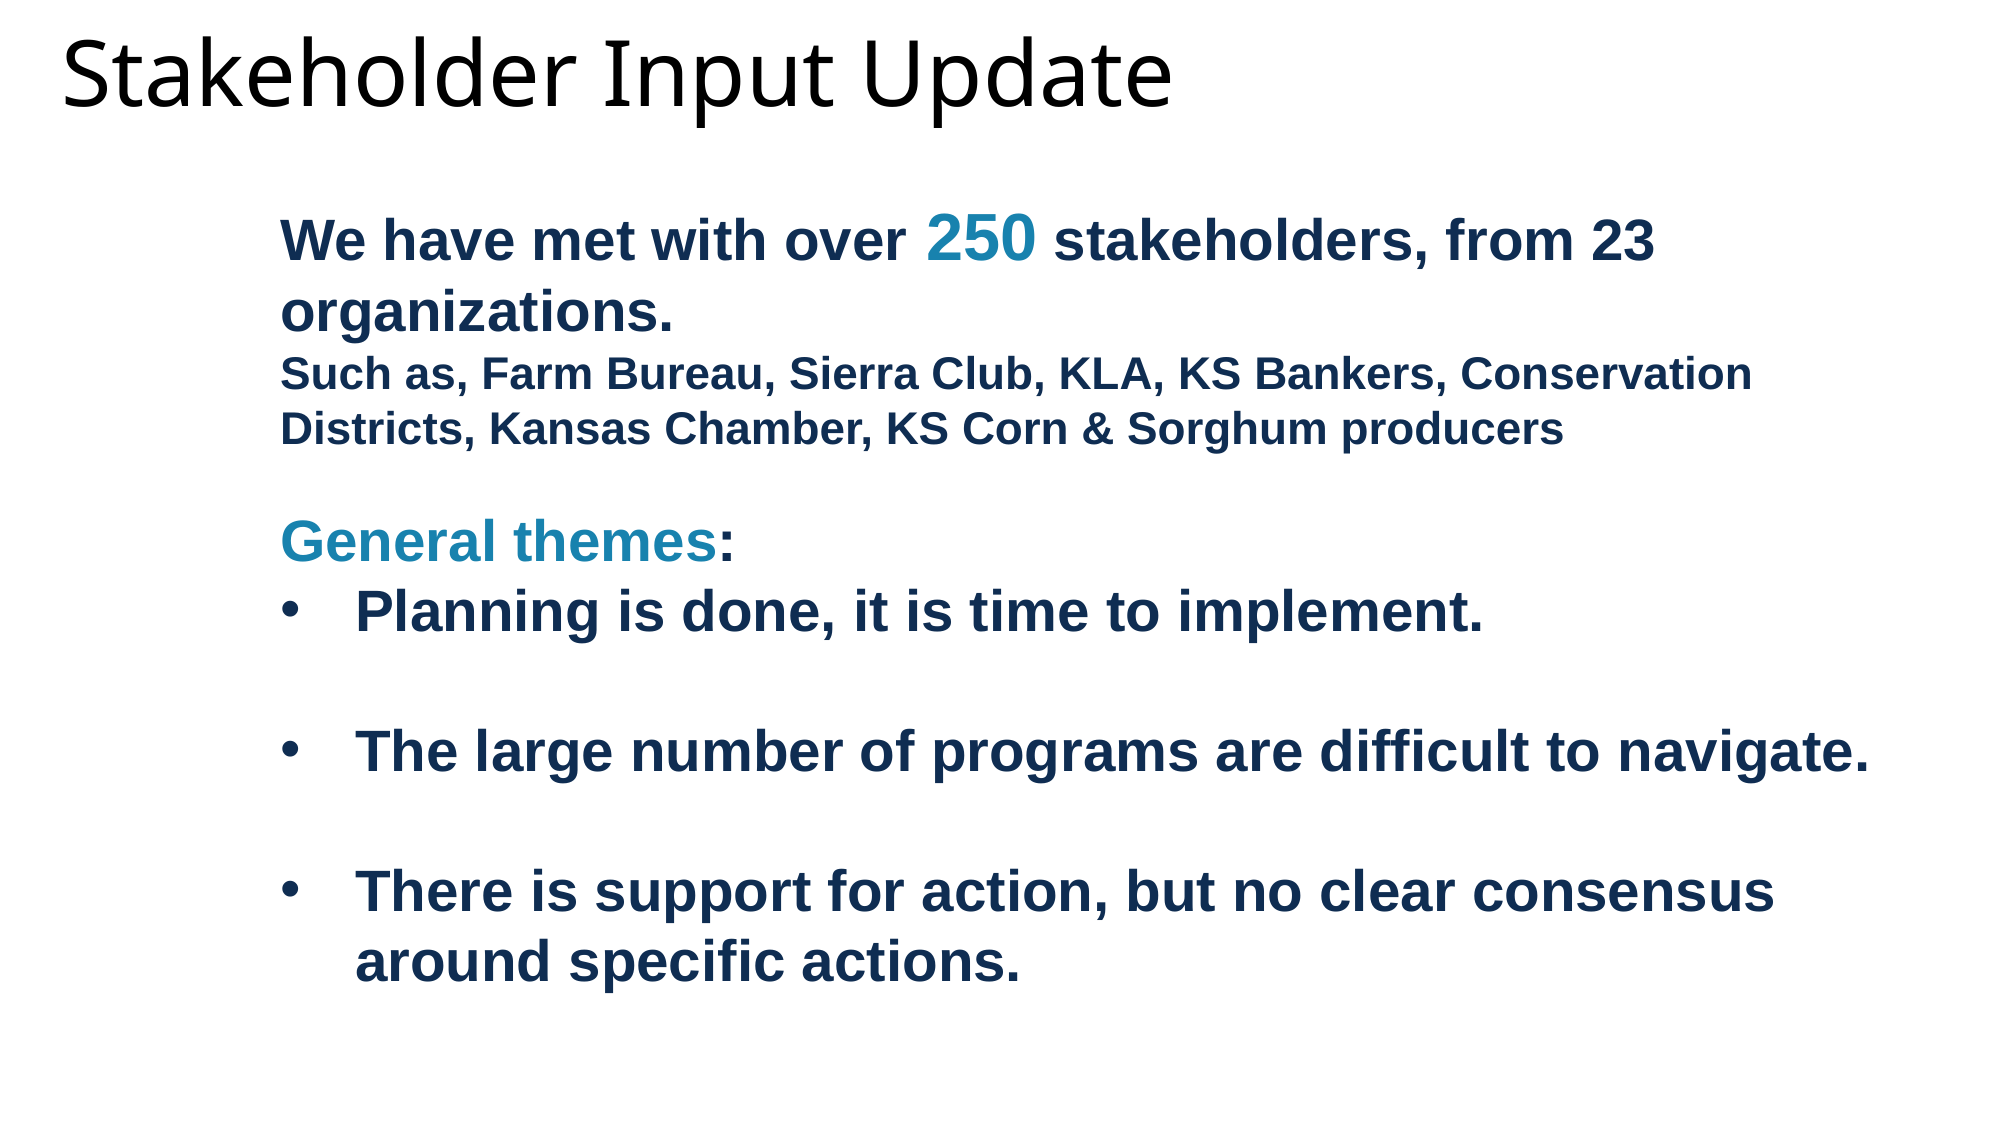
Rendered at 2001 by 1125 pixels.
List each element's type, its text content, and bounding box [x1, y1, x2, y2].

text_box We have met with over 250 stakeholders, from 23 organizations. Such as, Farm Bureau, Sierra Club, KLA, KS Bankers, Conservation Districts, Kansas Chamber, KS Corn & Sorghum producers General themes: Planning is done, it is time to implement. The large number of programs are difficult to navigate. There is support for action, but no clear consensus around specific actions. [265, 186, 1901, 1001]
title Stakeholder Input Update [46, 19, 1954, 148]
